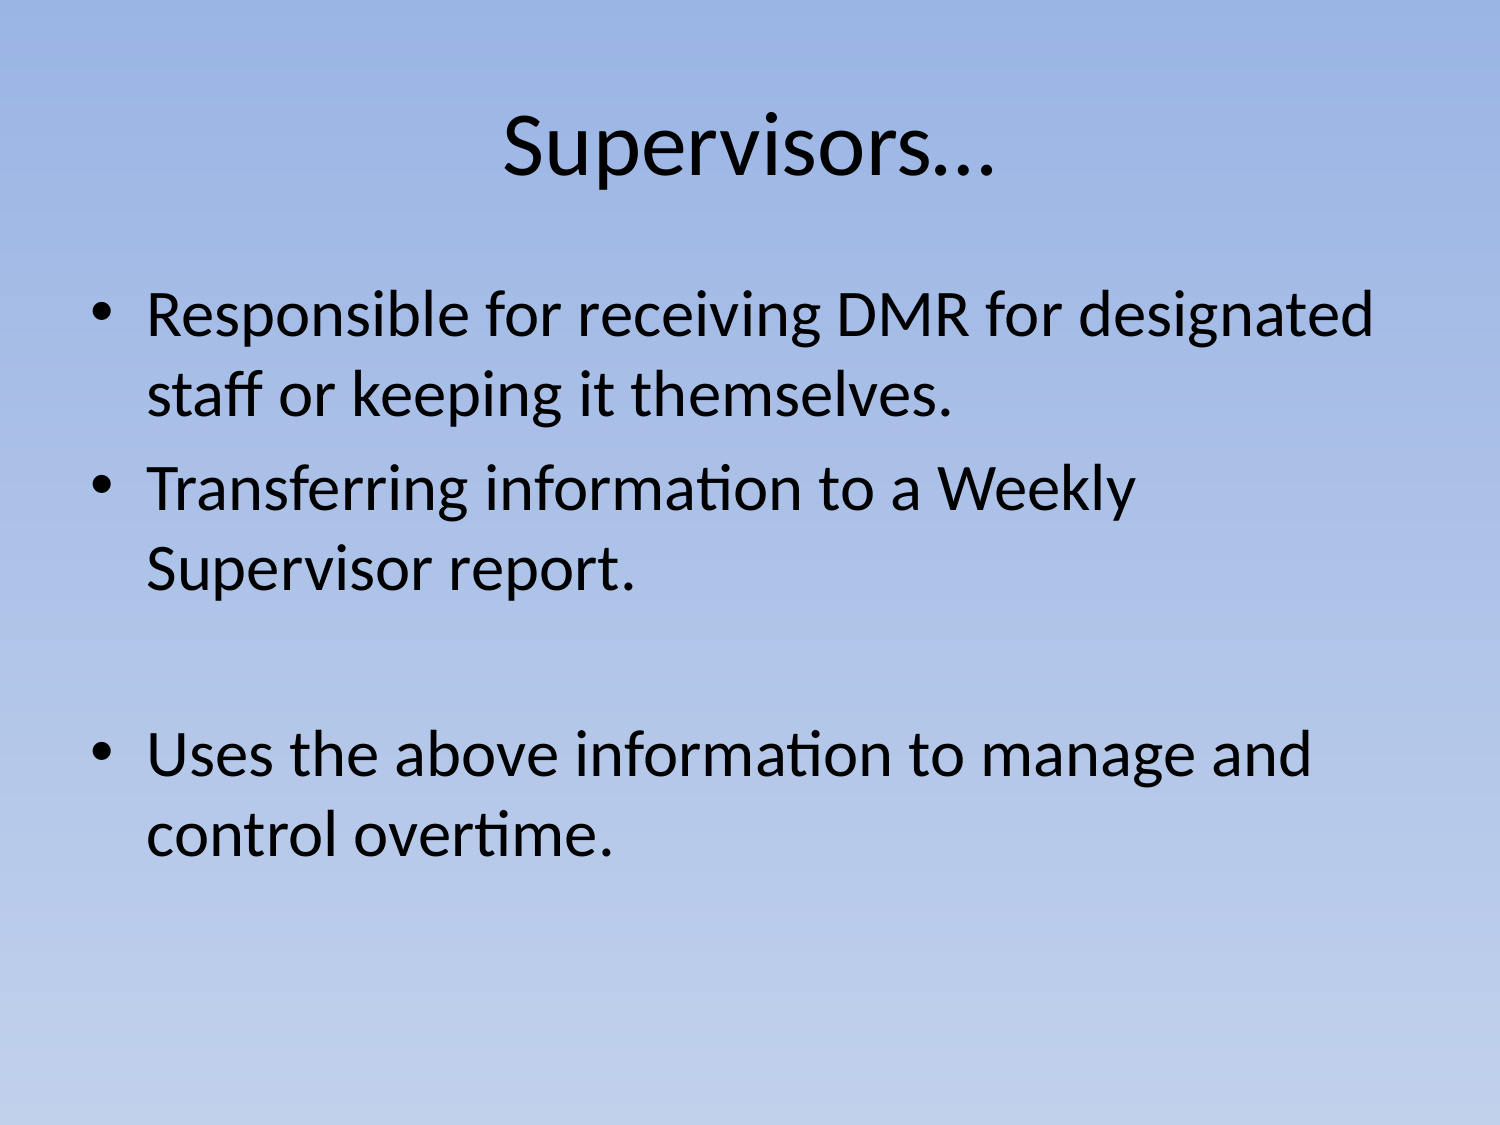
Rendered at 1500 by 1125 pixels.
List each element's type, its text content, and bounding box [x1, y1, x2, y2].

list Responsible for receiving DMR for designated staff or keeping it themselves. Transferring information to a Weekly Supervisor report. Uses the above information to manage and control overtime. [75, 262, 1425, 1005]
title Supervisors… [75, 45, 1425, 233]
